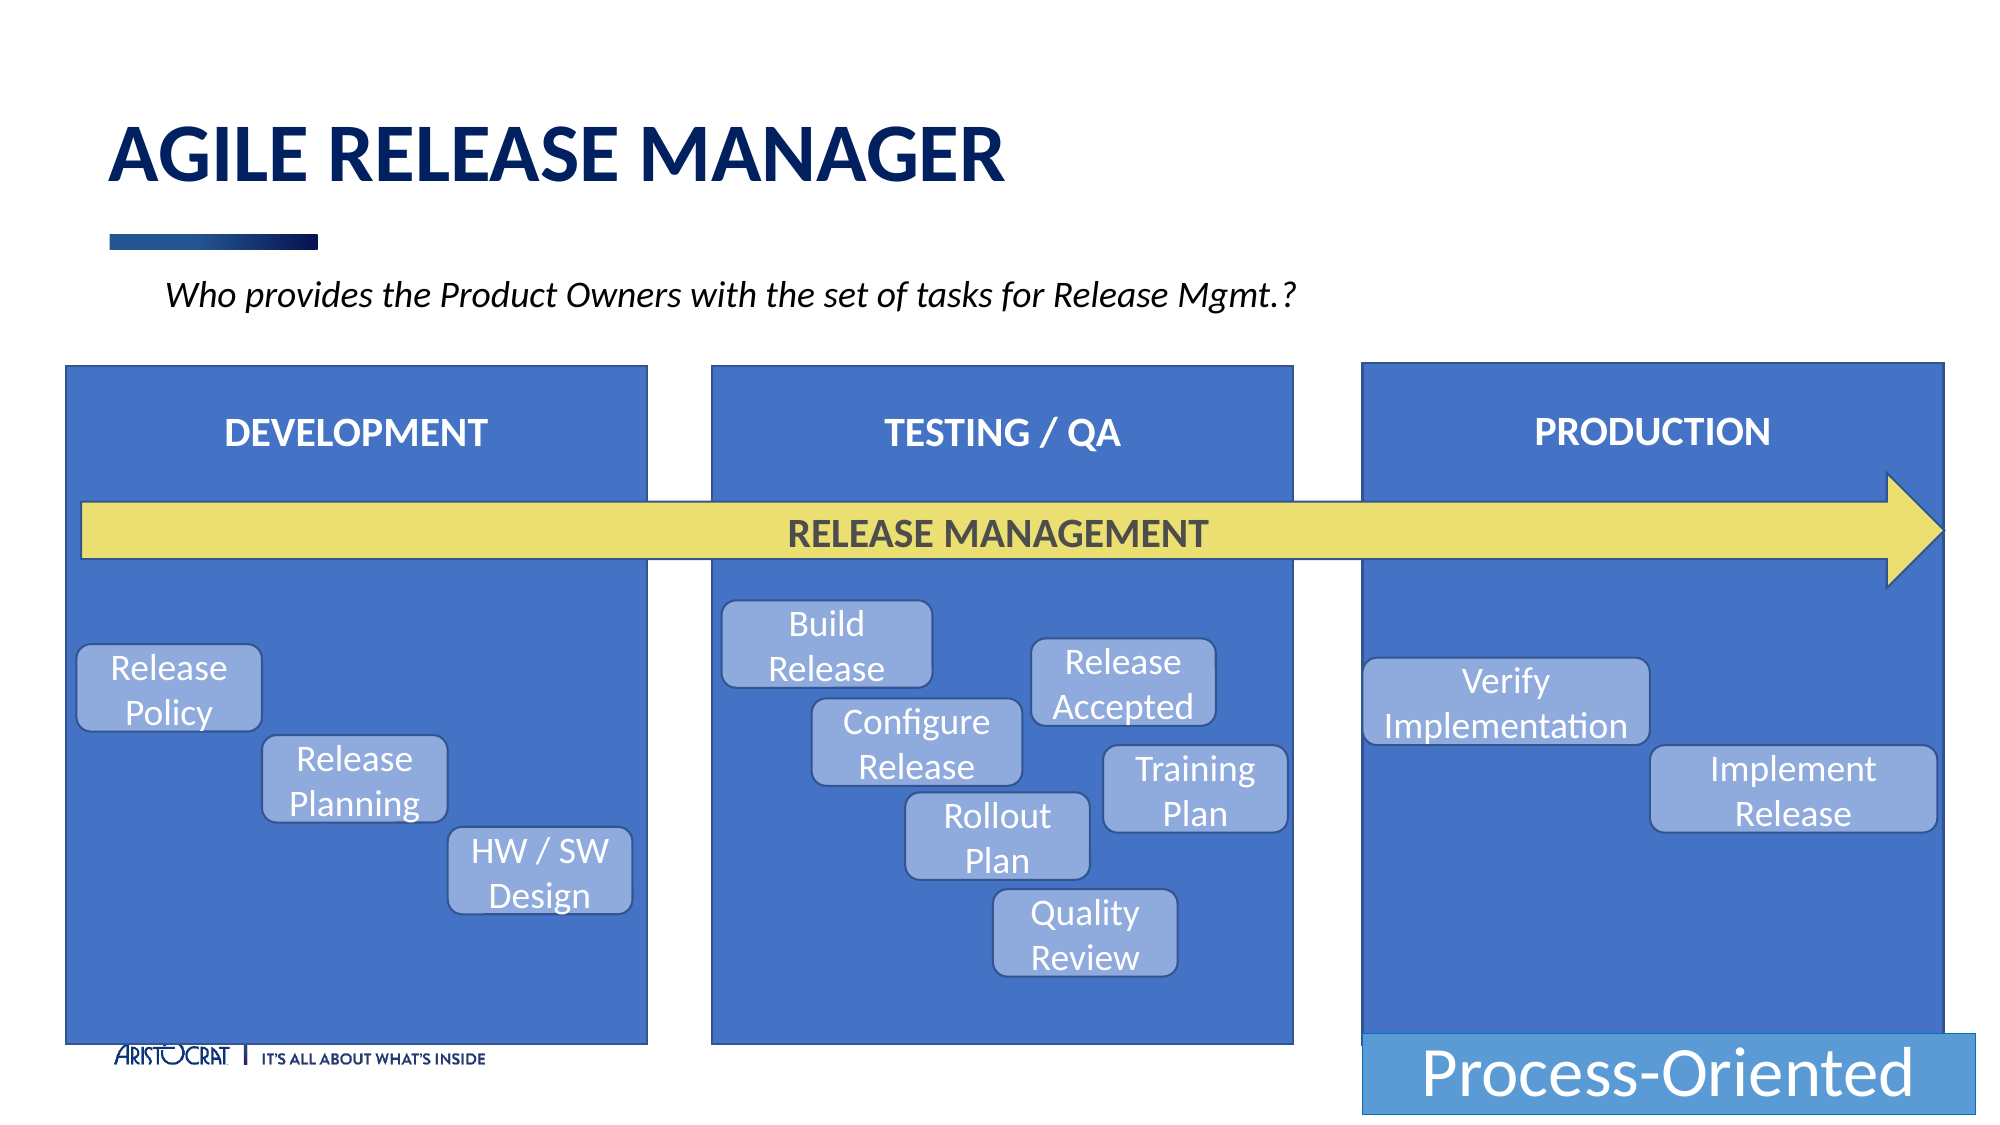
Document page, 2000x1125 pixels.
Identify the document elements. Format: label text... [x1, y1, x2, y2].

text_box Release Accepted [1030, 637, 1217, 727]
text_box HW / SW Design [446, 825, 634, 916]
text_box TESTING / QA [711, 365, 1294, 500]
text_box Build Release [720, 599, 934, 689]
text_box Configure Release [810, 697, 1024, 787]
text_box Process-Oriented [1362, 1033, 1976, 1115]
text_box Verify Implementation [1361, 656, 1651, 747]
text_box RELEASE MANAGEMENT [80, 470, 1946, 591]
text_box Quality Review [991, 888, 1179, 978]
text_box TESTING / QA [711, 561, 1294, 1045]
picture [114, 1045, 485, 1067]
text_box Rollout Plan [904, 791, 1092, 881]
text_box Training Plan [1102, 744, 1289, 834]
text_box PRODUCTION [1361, 362, 1945, 528]
text_box PRODUCTION [1361, 533, 1945, 1046]
text_box DEVELOPMENT [65, 365, 648, 1045]
text_box Release Planning [260, 734, 449, 824]
text_box agile release manager [0, 62, 1500, 253]
text_box Implement Release [1648, 744, 1939, 834]
text_box Who provides the Product Owners with the set of tasks for Release Mgmt.? [0, 268, 1925, 324]
text_box Release Policy [75, 643, 264, 733]
